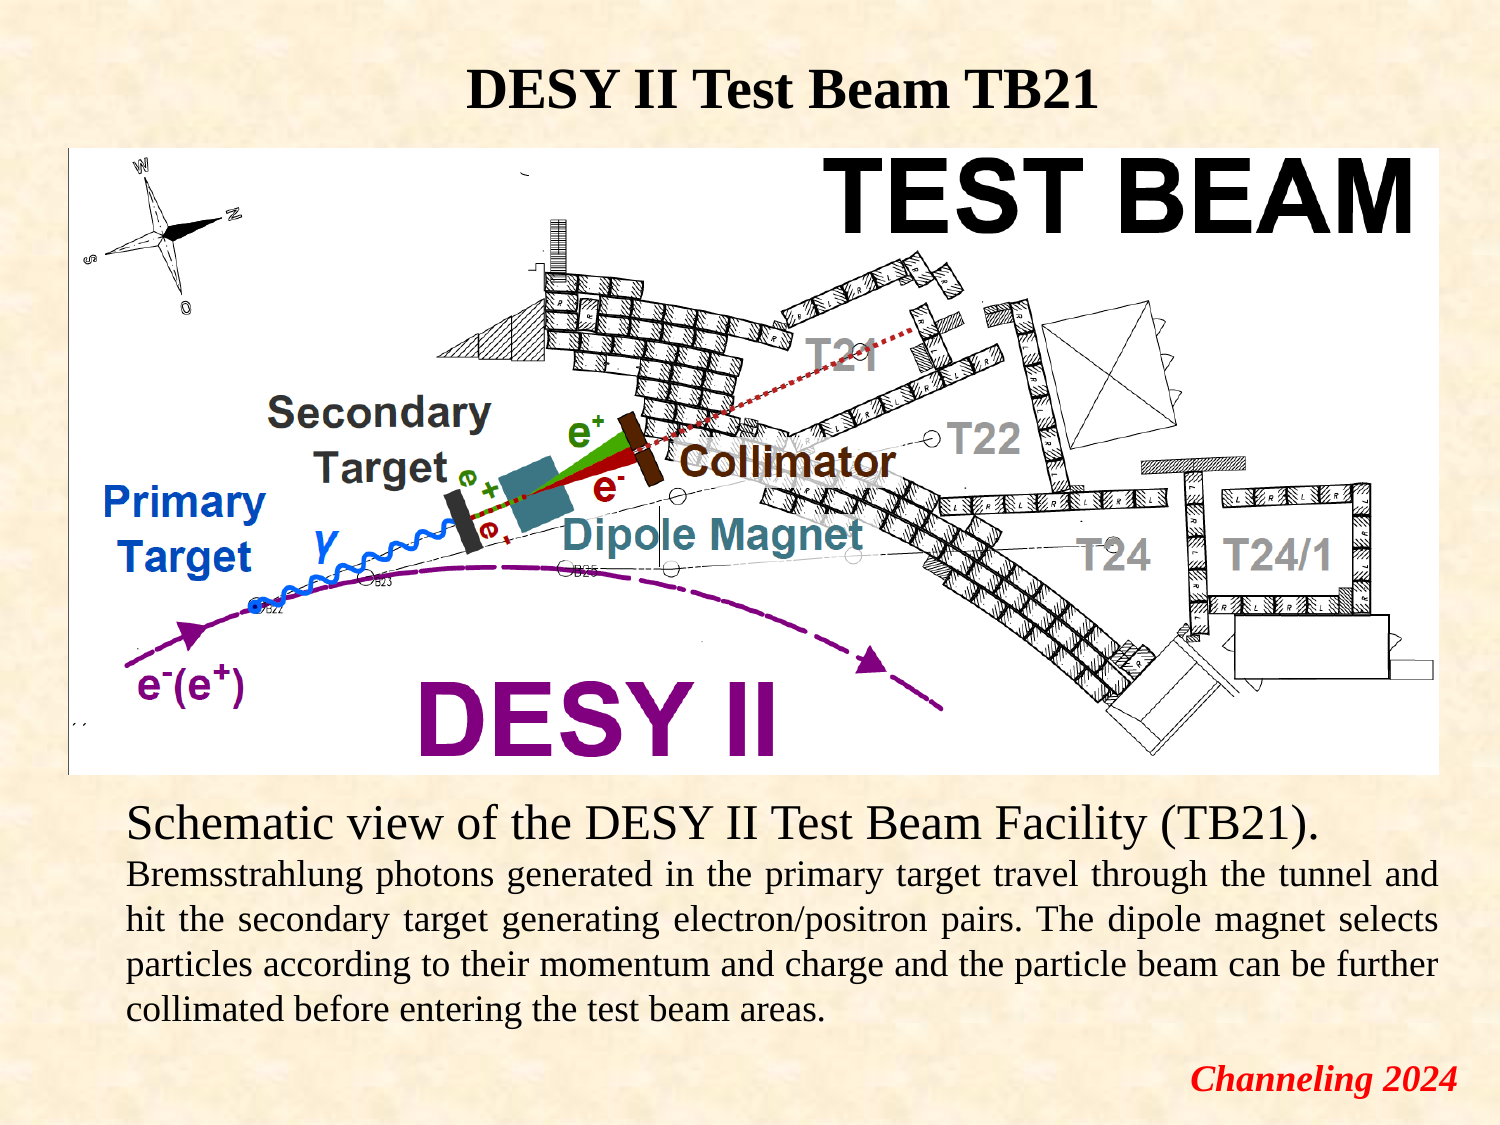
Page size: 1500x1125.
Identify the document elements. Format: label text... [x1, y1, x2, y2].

picture [0, 0, 1500, 1125]
text_box DESY II Test Beam TB21 [111, 42, 1456, 128]
text_box Schematic view of the DESY II Test Beam Facility (TB21). Bremsstrahlung photons generated in the primary target travel through the tunnel and hit the secondary target generating electron/positron pairs. The dipole magnet selects particles according to their momentum and charge and the particle beam can be further collimated before entering the test beam areas. [111, 781, 1456, 1037]
text_box Channeling 2024 [1009, 1046, 1483, 1107]
